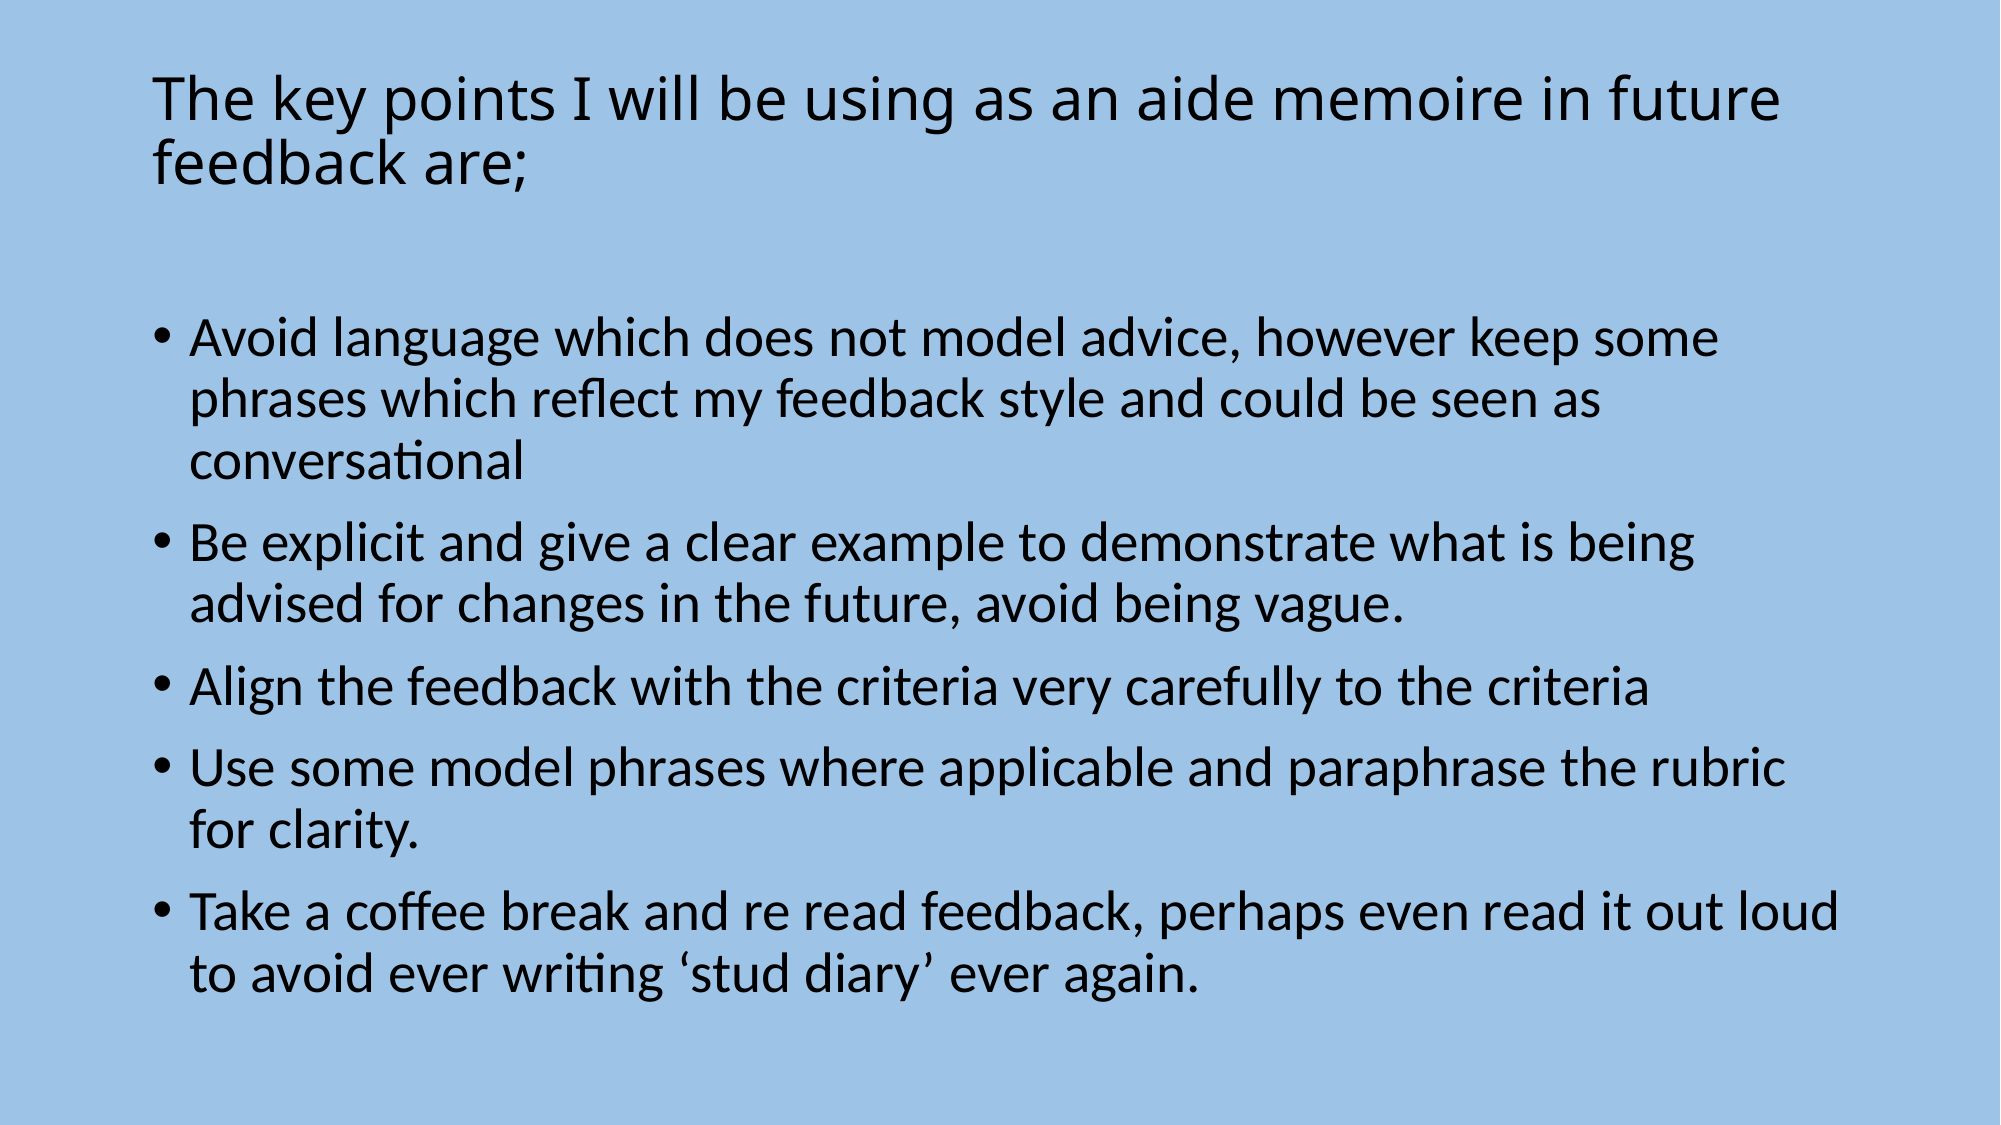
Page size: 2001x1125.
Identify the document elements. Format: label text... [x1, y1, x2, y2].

list Avoid language which does not model advice, however keep some phrases which reflect my feedback style and could be seen as conversational Be explicit and give a clear example to demonstrate what is being advised for changes in the future, avoid being vague. Align the feedback with the criteria very carefully to the criteria Use some model phrases where applicable and paraphrase the rubric for clarity. Take a coffee break and re read feedback, perhaps even read it out loud to avoid ever writing ‘stud diary’ ever again. [137, 299, 1863, 1014]
title The key points I will be using as an aide memoire in future feedback are; [137, 59, 1863, 278]
